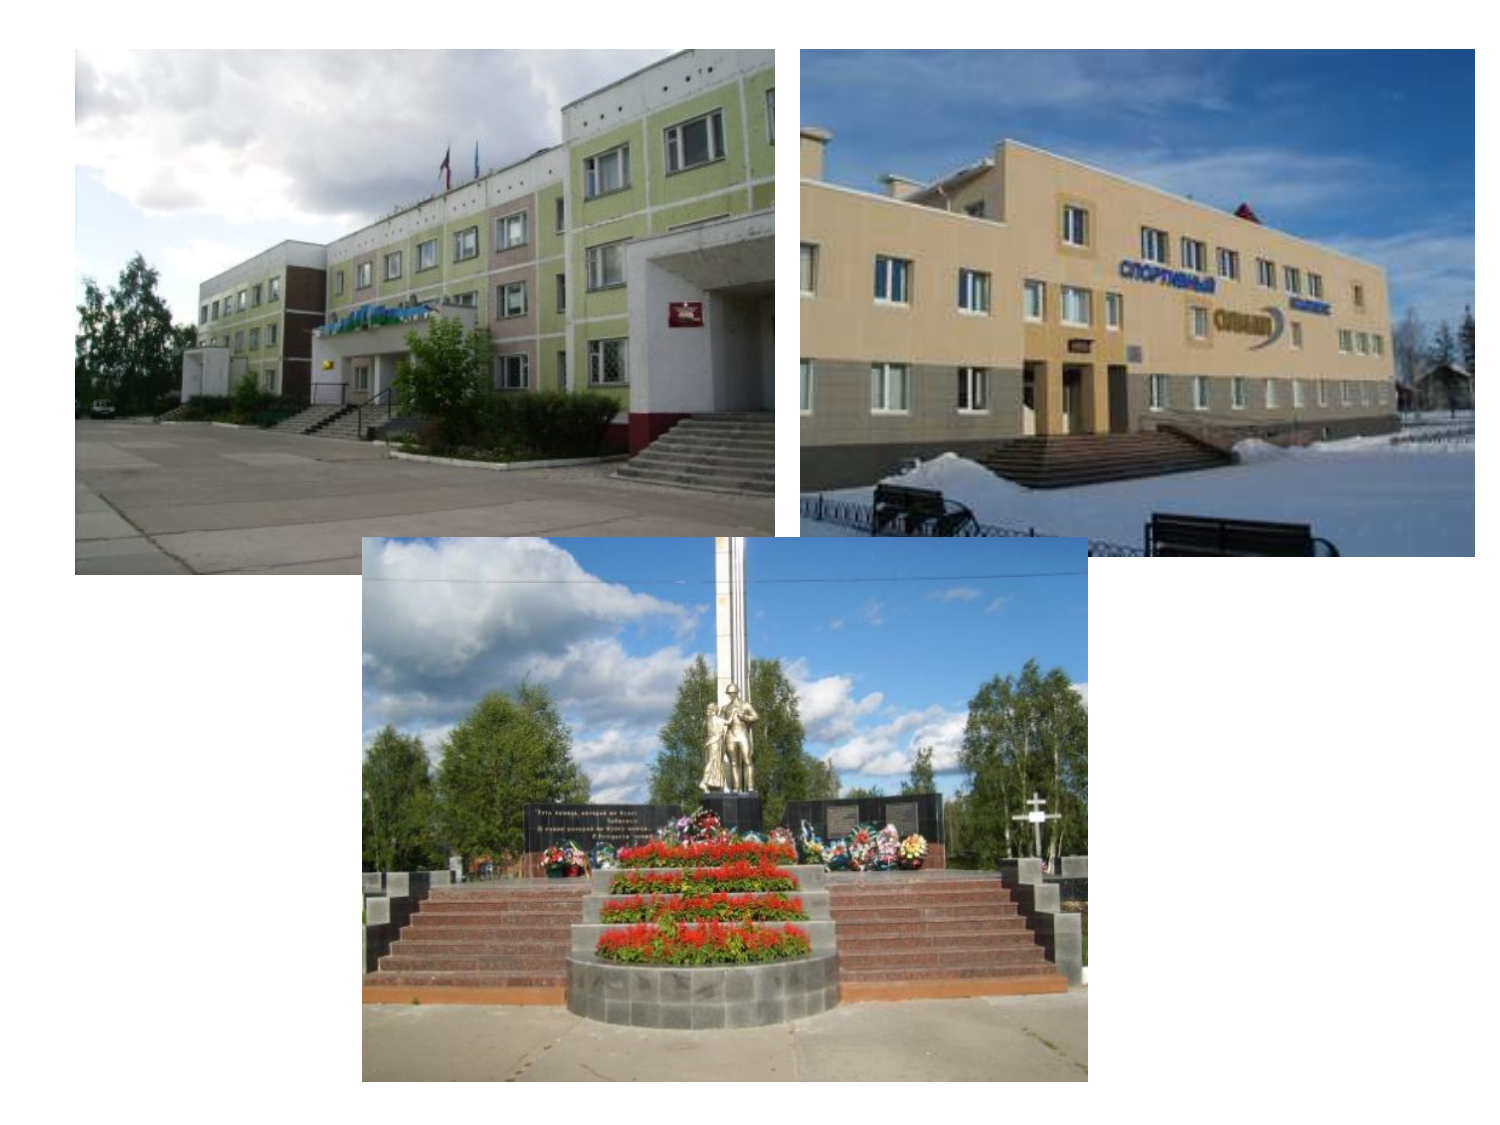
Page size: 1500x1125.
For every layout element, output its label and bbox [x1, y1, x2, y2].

picture [74, 49, 1476, 1082]
